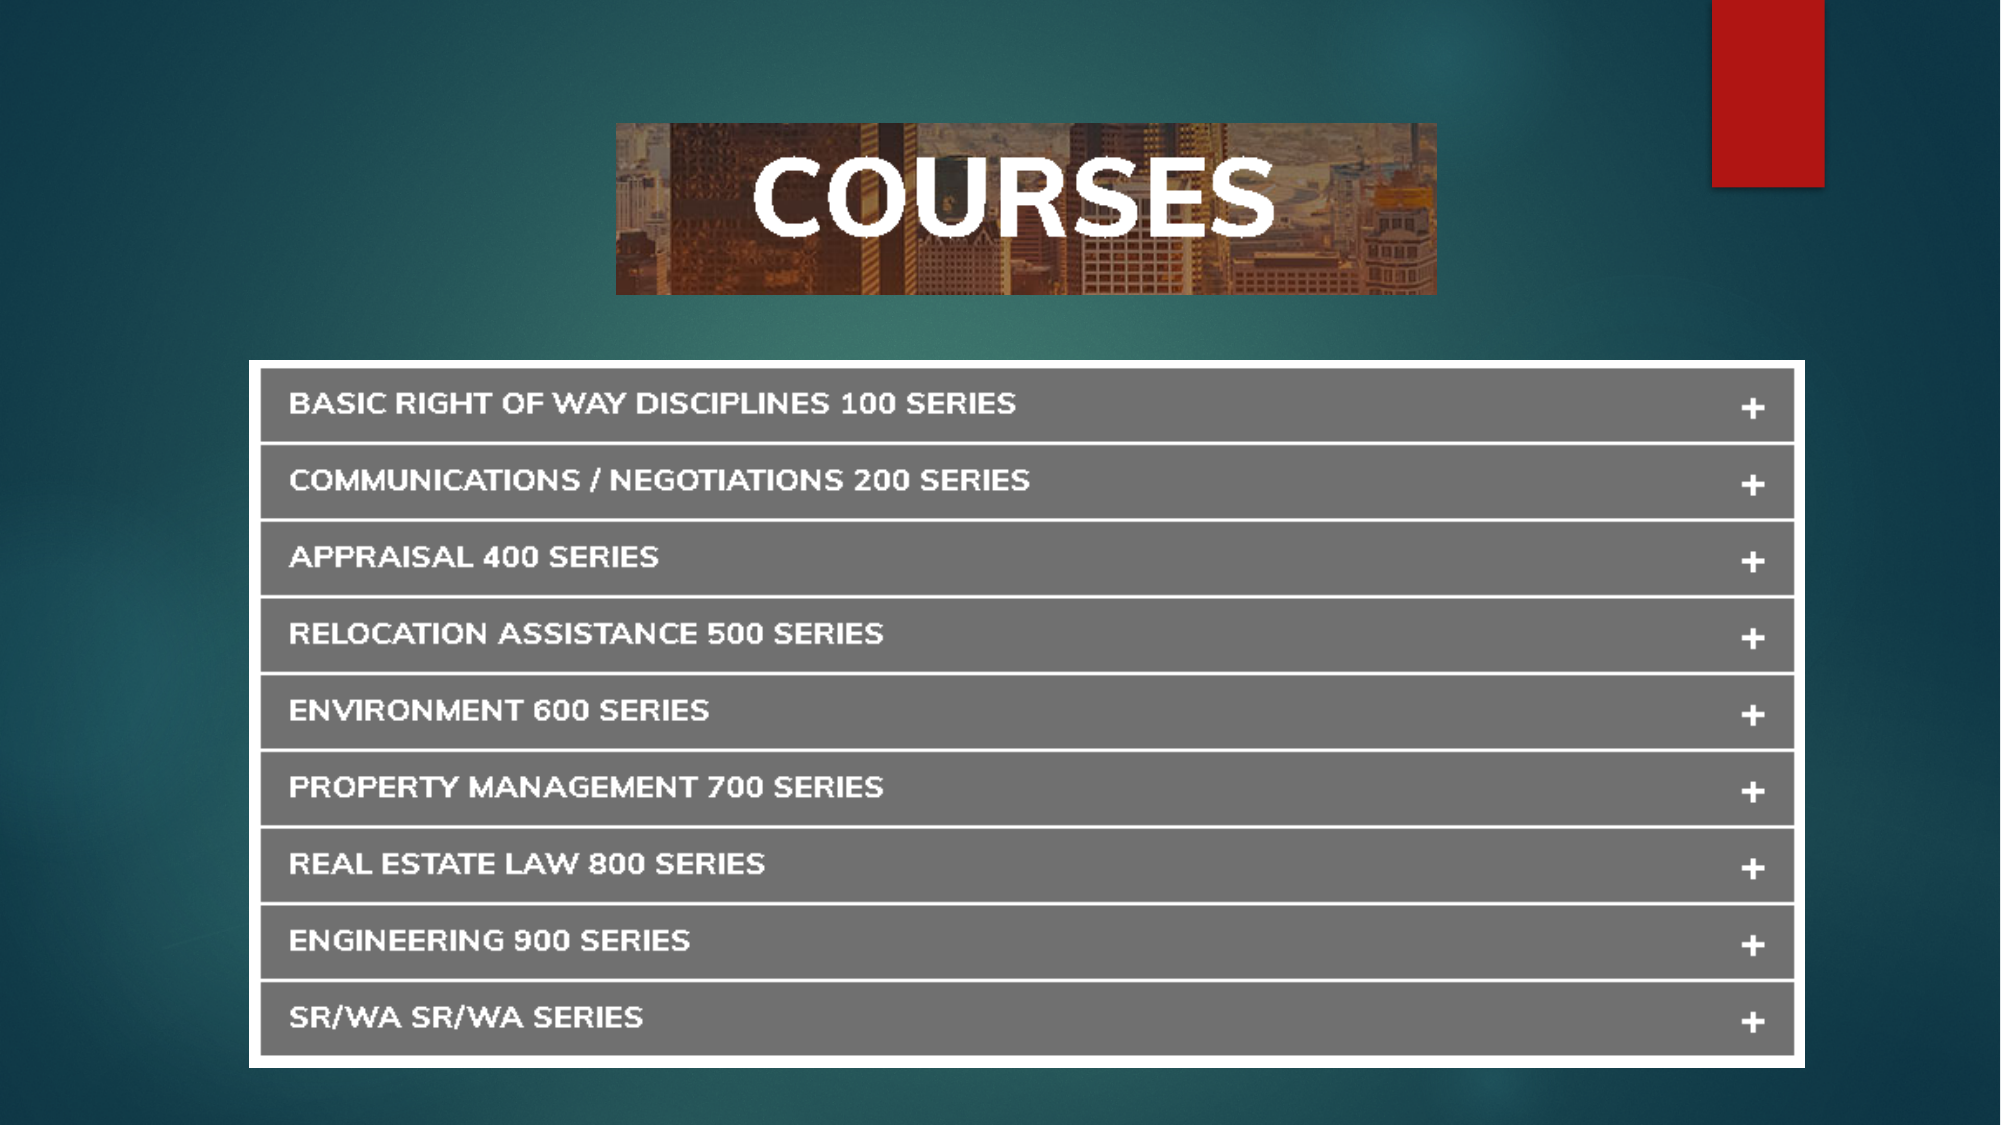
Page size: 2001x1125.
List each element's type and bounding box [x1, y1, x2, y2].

picture [616, 0, 1576, 295]
picture [0, 360, 1805, 1125]
